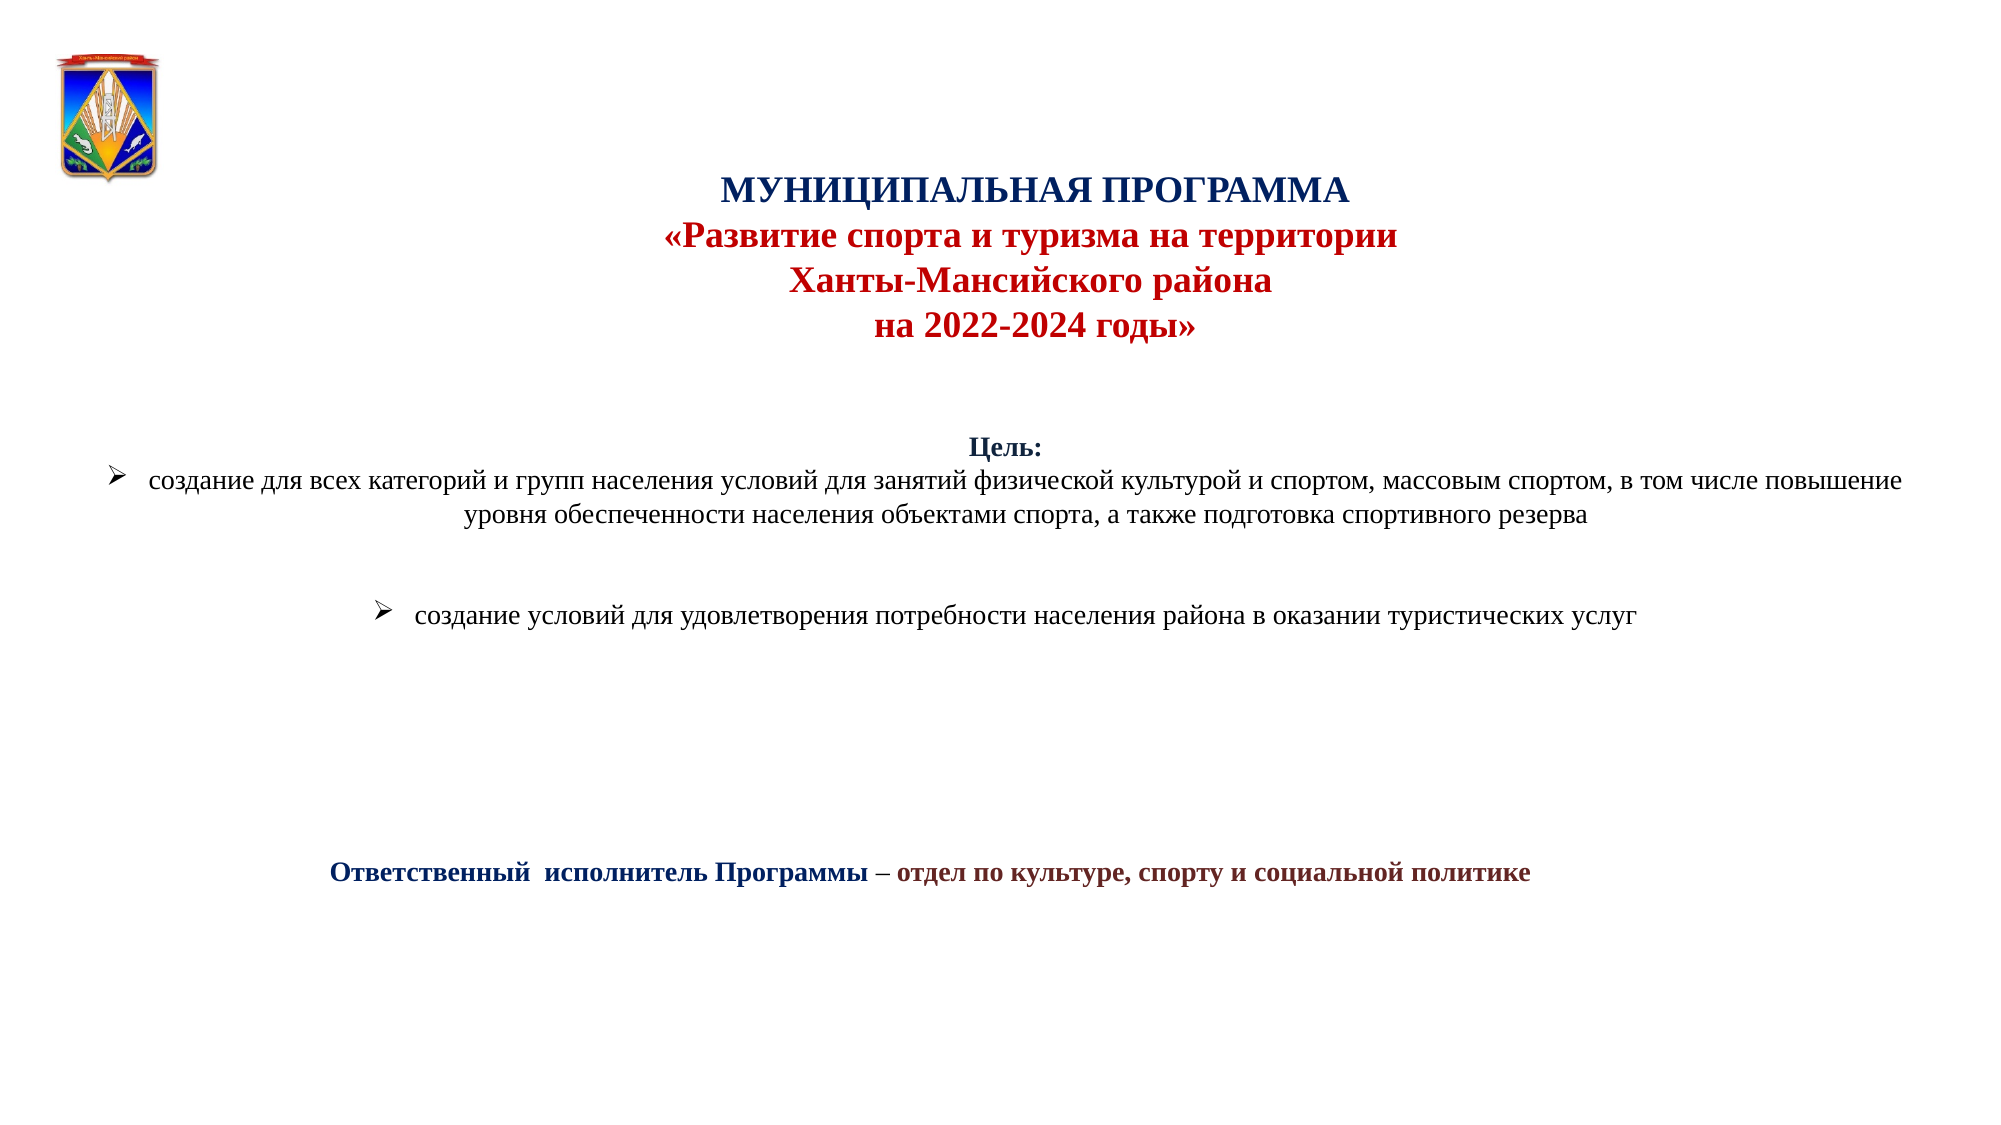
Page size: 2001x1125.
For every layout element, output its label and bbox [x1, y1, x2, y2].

text_box [184, 157, 1886, 353]
picture [54, 54, 165, 188]
text_box [90, 420, 1922, 638]
text_box [314, 846, 1816, 895]
